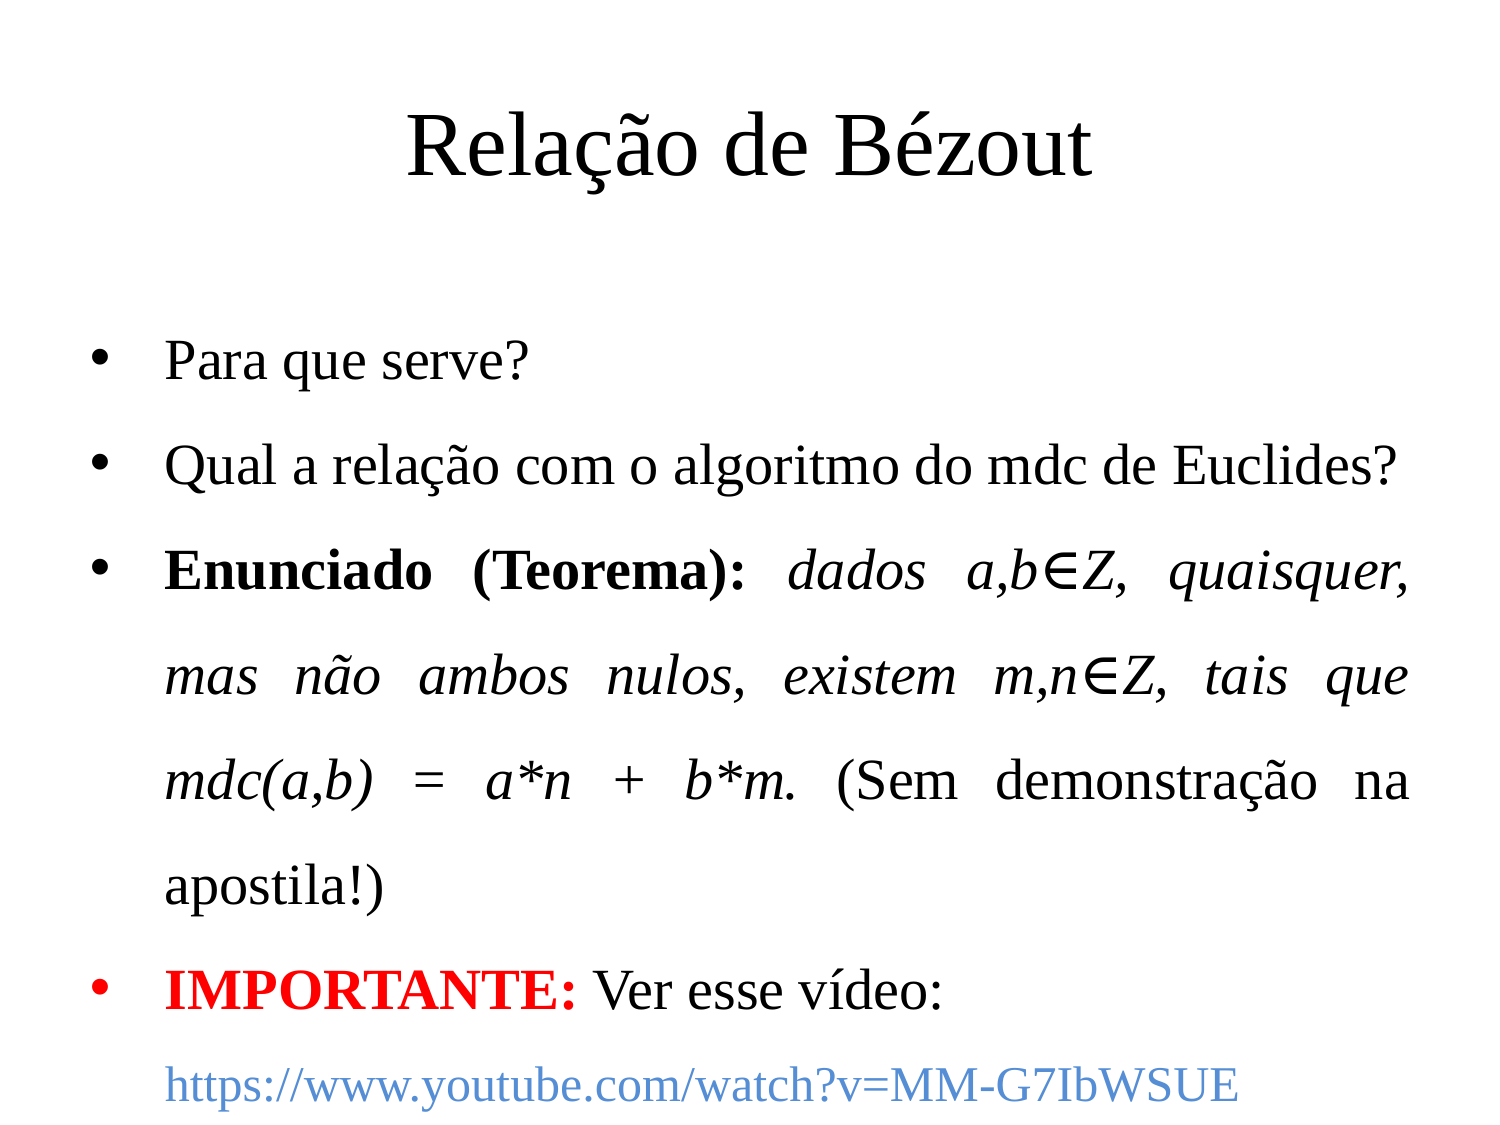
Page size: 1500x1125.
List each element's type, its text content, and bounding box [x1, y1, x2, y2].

text_box Para que serve? Qual a relação com o algoritmo do mdc de Euclides? Enunciado (Teorema): dados a,b∈Z, quaisquer, mas não ambos nulos, existem m,n∈Z, tais que mdc(a,b) = a*n + b*m. (Sem demonstração na apostila!) IMPORTANTE: Ver esse vídeo: https://www.youtube.com/watch?v=MM-G7IbWSUE [74, 278, 1425, 1119]
title Relação de Bézout [75, 45, 1425, 233]
